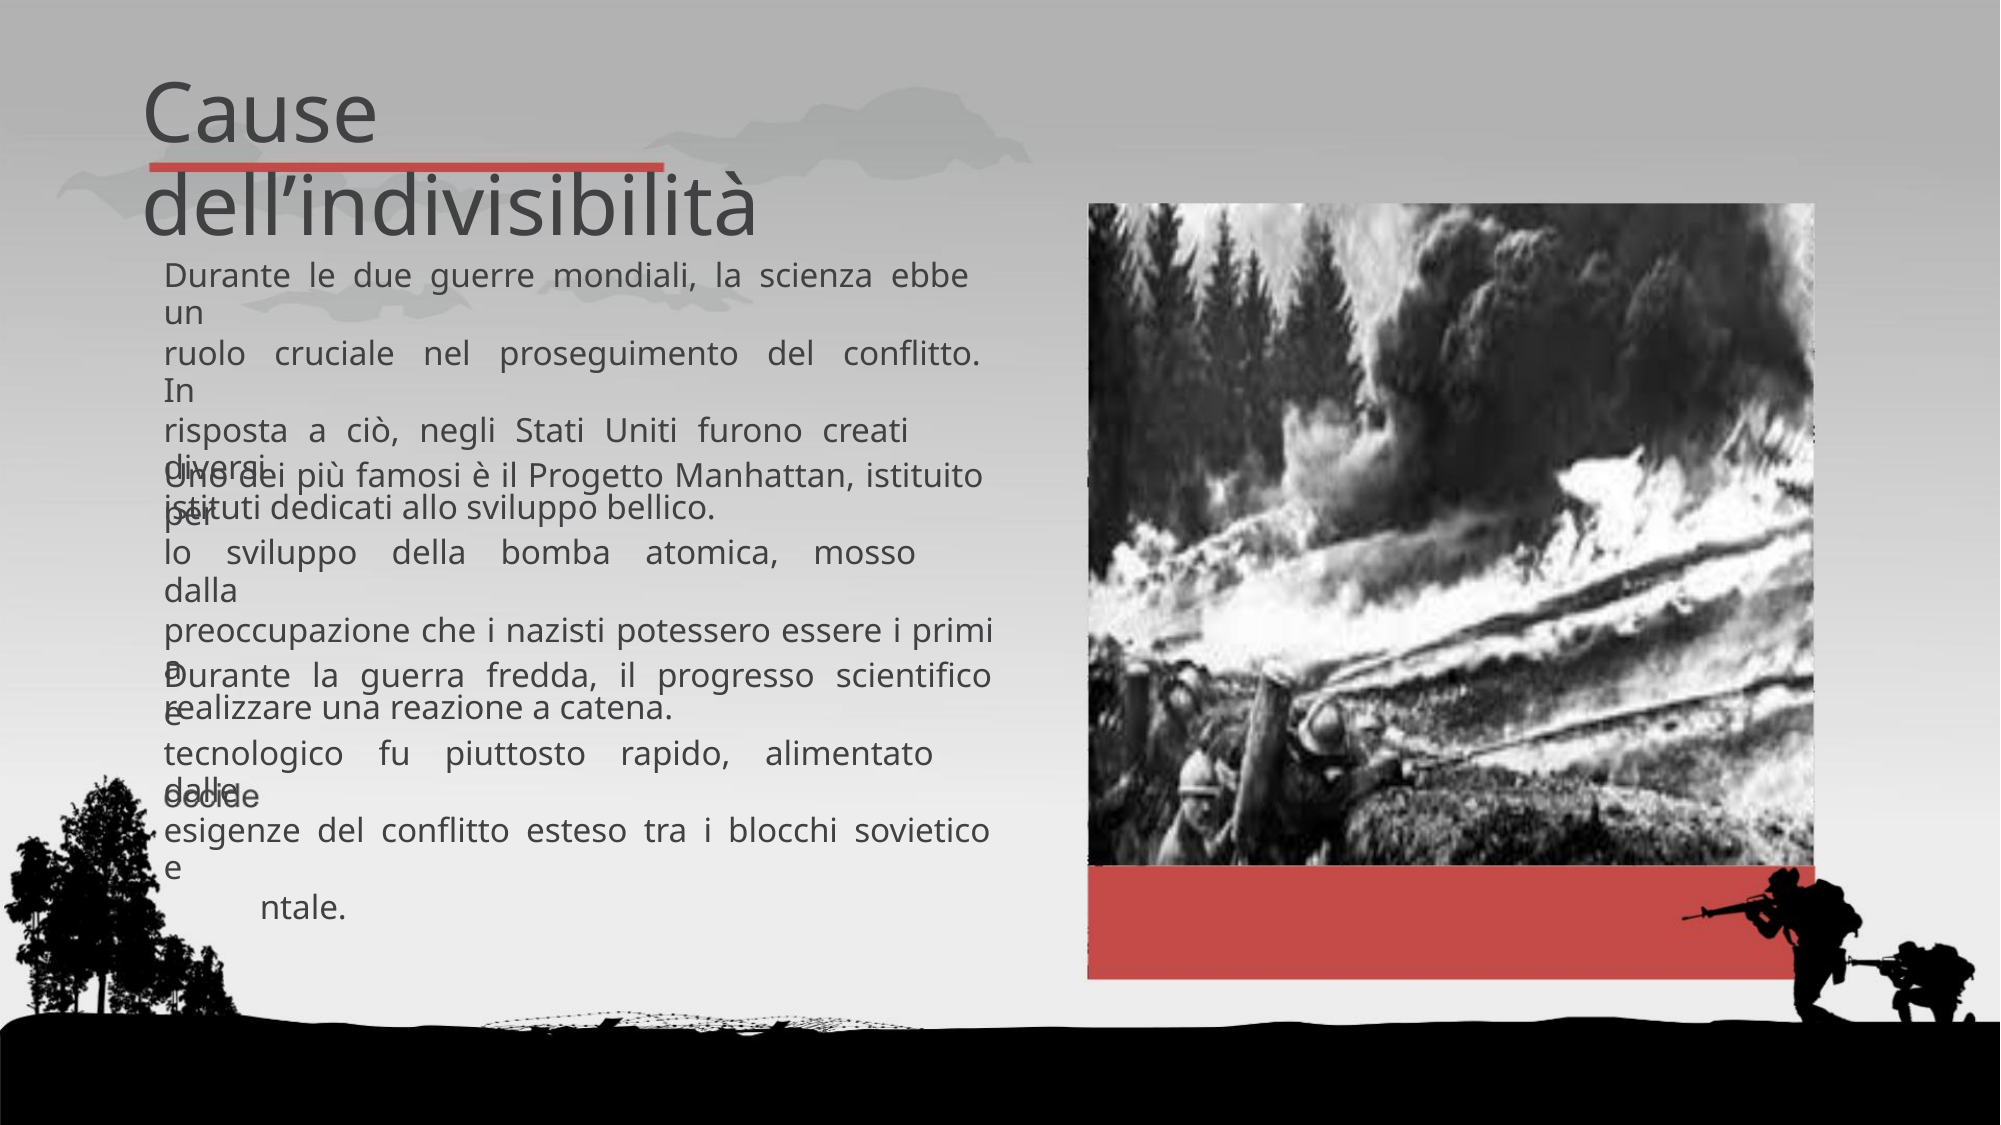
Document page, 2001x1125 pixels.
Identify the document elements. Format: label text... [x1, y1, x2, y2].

text_box Durante le due guerre mondiali, la scienza ebbe un ruolo cruciale nel proseguimento del conflitto. In risposta a ciò, negli Stati Uniti furono creati diversi istituti dedicati allo sviluppo bellico. [163, 257, 1011, 457]
text_box Cause dell’indivisibilità [141, 65, 1000, 253]
text_box Durante la guerra fredda, il progresso scientifico e tecnologico fu piuttosto rapido, alimentato dalle esigenze del conflitto esteso tra i blocchi sovietico e ntale. [163, 657, 1011, 926]
text_box [0, 0, 2000, 1125]
text_box Uno dei più famosi è il Progetto Manhattan, istituito per lo sviluppo della bomba atomica, mosso dalla preoccupazione che i nazisti potessero essere i primi a realizzare una reazione a catena. [163, 457, 1011, 657]
